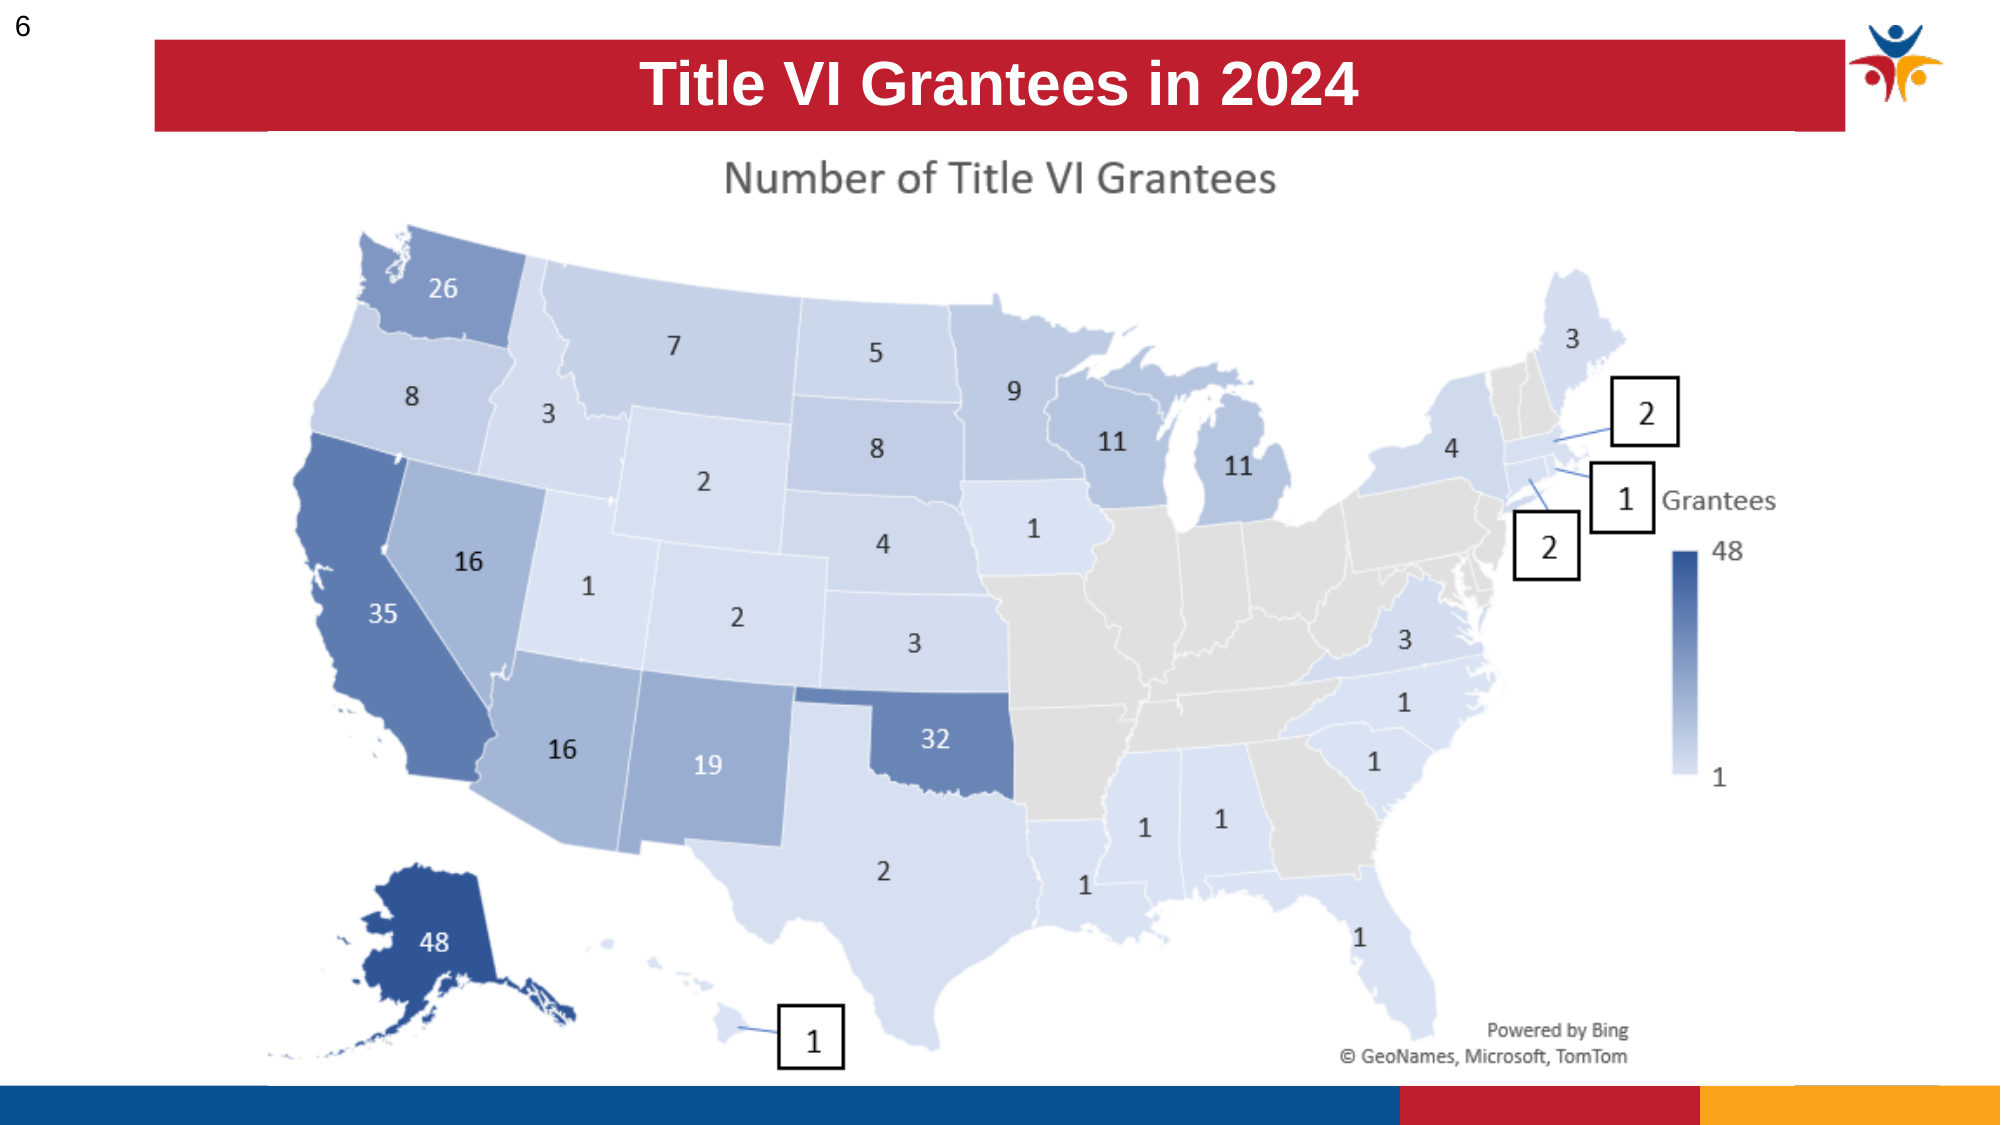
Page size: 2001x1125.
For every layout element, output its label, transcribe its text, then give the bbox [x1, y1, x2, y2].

picture [1849, 25, 1943, 102]
title Title VI Grantees in 2024 [154, 39, 1846, 132]
picture [268, 131, 1795, 1086]
text_box 6 [0, 0, 77, 63]
